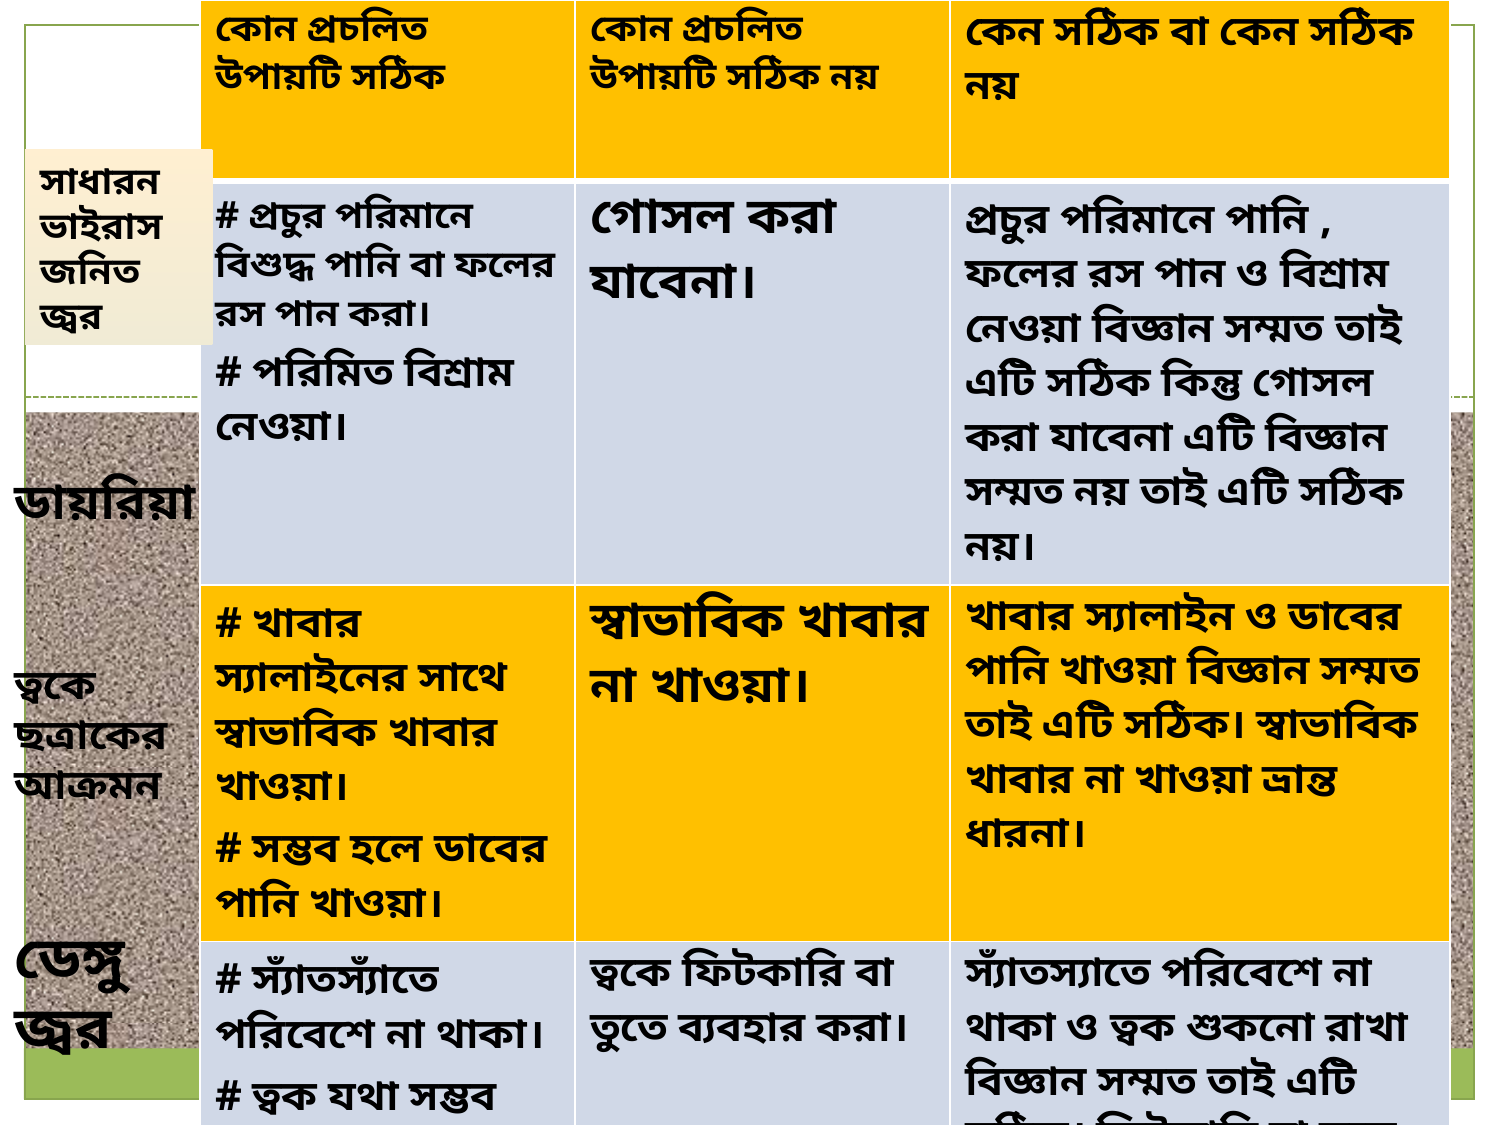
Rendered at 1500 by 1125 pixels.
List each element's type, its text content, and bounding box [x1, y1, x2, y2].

text_box সাধারন ভাইরাস জনিত জ্বর [24, 149, 213, 345]
text_box ত্বকে ছত্রাকের আক্রমন [0, 650, 250, 815]
table_cell স্যাঁতস্যাতে পরিবেশে না থাকা ও ত্বক শুকনো রাখা বিজ্ঞান সম্মত তাই এটি সঠিক। ফিটকারি বা তুতে ব্যাবহার করা বিজ্ঞান সম্মত নয় তাই এটি সঠিক নয়। [951, 942, 1449, 1125]
picture [26, 815, 199, 912]
table_header কোন প্রচলিত উপায়টি সঠিক নয় [576, 1, 949, 178]
text_box ডায়রিয়া [0, 462, 225, 538]
table_cell # খাবার স্যালাইনের সাথে স্বাভাবিক খাবার খাওয়া। # সম্ভব হলে ডাবের পানি খাওয়া। [201, 586, 574, 941]
table_cell গোসল করা যাবেনা। [576, 184, 949, 584]
table_cell ত্বকে ফিটকারি বা তুতে ব্যবহার করা। [576, 942, 949, 1125]
table_cell প্রচুর পরিমানে পানি , ফলের রস পান ও বিশ্রাম নেওয়া বিজ্ঞান সম্মত তাই এটি সঠিক কিন্তু গোসল করা যাবেনা এটি বিজ্ঞান সম্মত নয় তাই এটি সঠিক নয়। [951, 184, 1449, 584]
table_cell খাবার স্যালাইন ও ডাবের পানি খাওয়া বিজ্ঞান সম্মত তাই এটি সঠিক। স্বাভাবিক খাবার না খাওয়া ভ্রান্ত ধারনা। [951, 586, 1449, 941]
table_cell স্বাভাবিক খাবার না খাওয়া। [576, 586, 949, 941]
text_box ডেঙ্গু জ্বর [0, 912, 238, 1068]
picture [26, 413, 199, 462]
picture [26, 538, 199, 650]
table_header কোন প্রচলিত উপায়টি সঠিক [201, 1, 574, 178]
table_cell # স্যাঁতস্যাঁতে পরিবেশে না থাকা। # ত্বক যথা সম্ভব শুঁকনো রাখা| [201, 942, 574, 1125]
picture [1451, 413, 1473, 1048]
table_header কেন সঠিক বা কেন সঠিক নয় [951, 1, 1449, 178]
table_cell # প্রচুর পরিমানে বিশুদ্ধ পানি বা ফলের রস পান করা। # পরিমিত বিশ্রাম নেওয়া। [201, 184, 574, 584]
